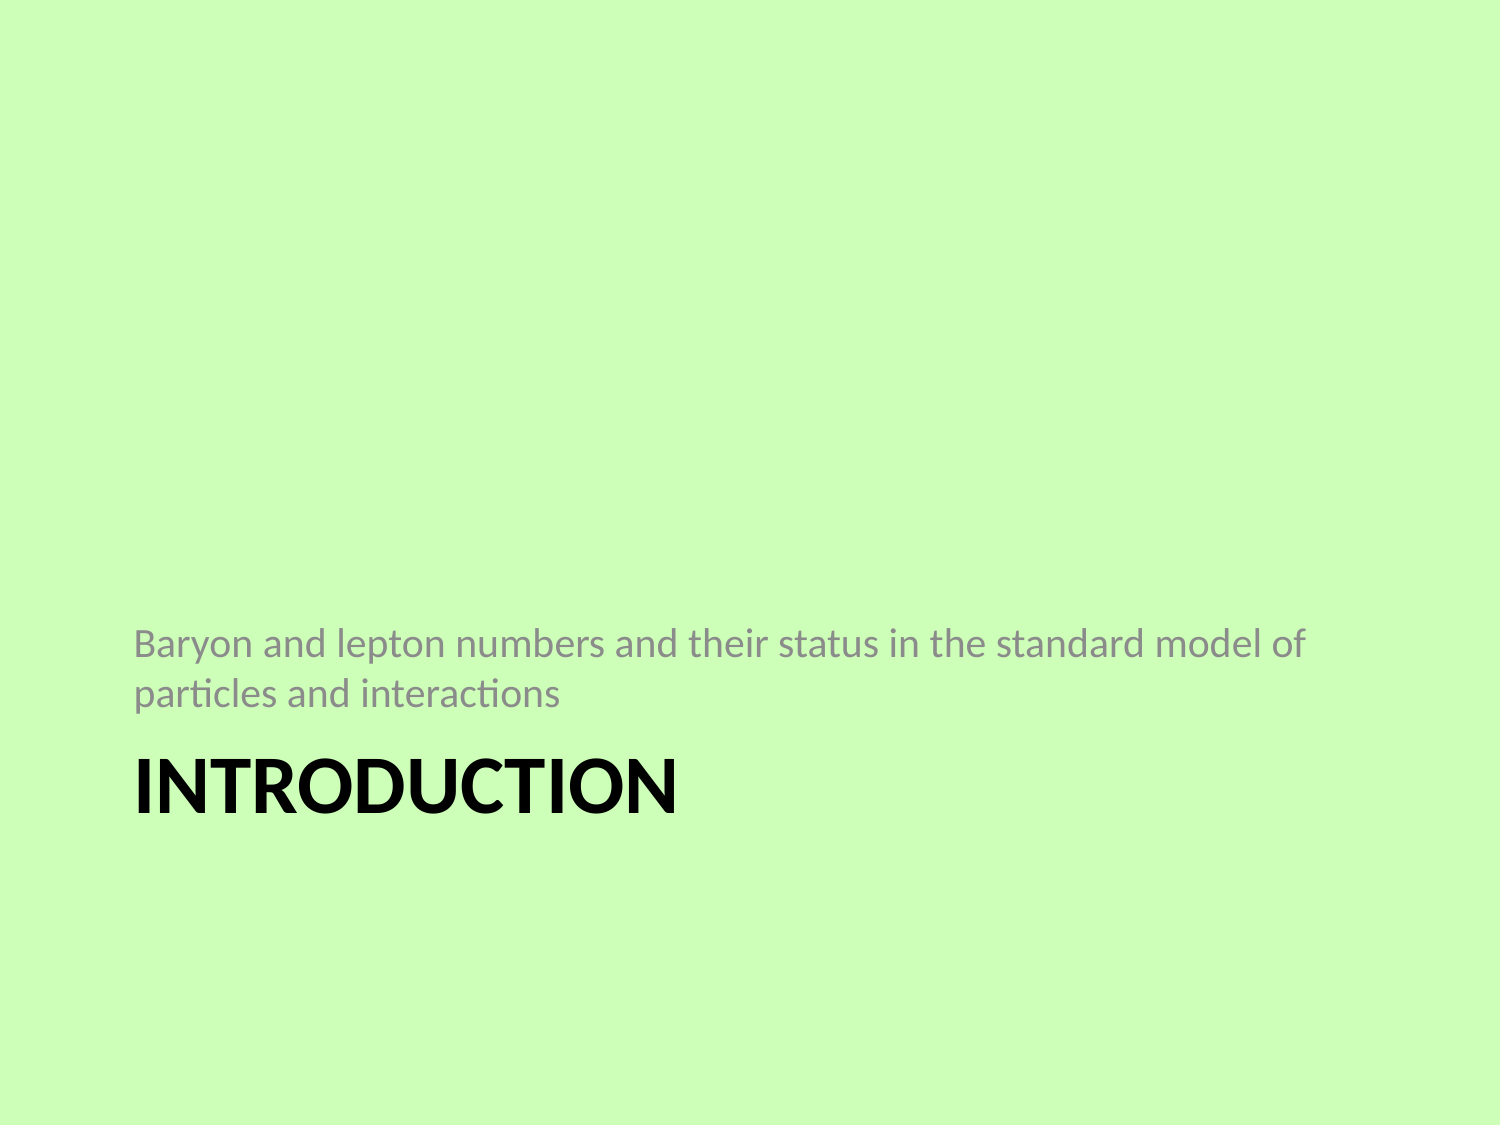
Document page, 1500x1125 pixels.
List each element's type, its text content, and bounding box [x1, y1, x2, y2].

title Introduction [118, 723, 1394, 947]
list Baryon and lepton numbers and their status in the standard model of particles and interactions [118, 476, 1394, 723]
